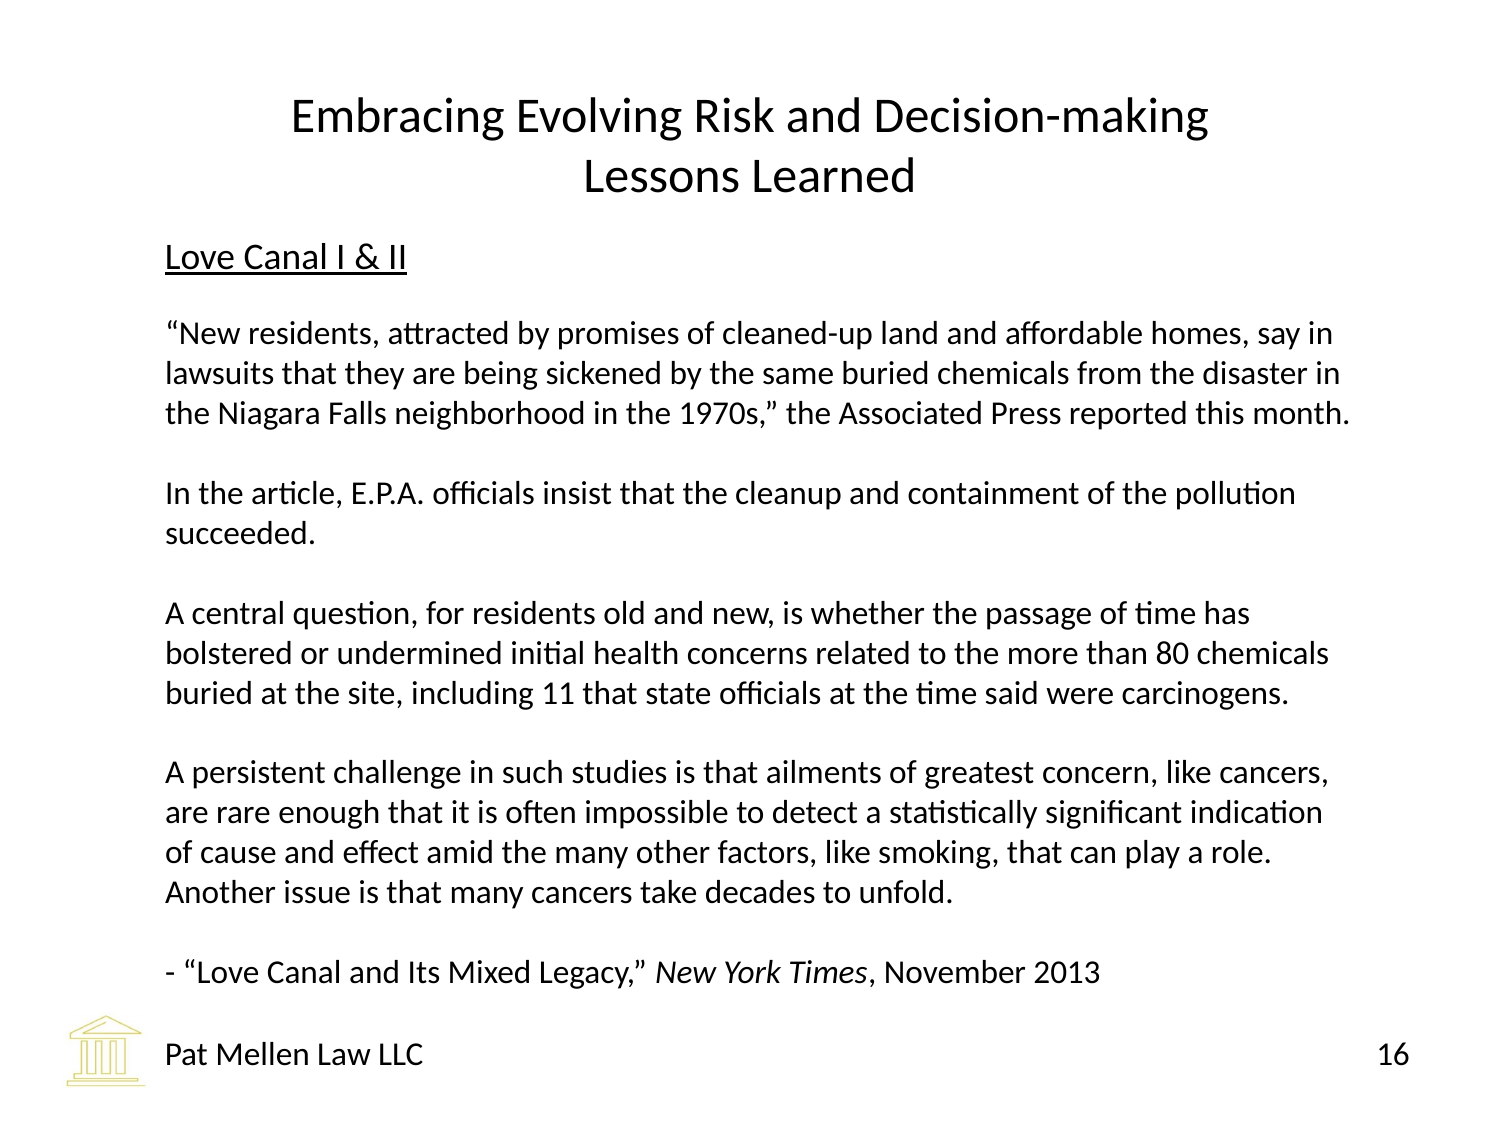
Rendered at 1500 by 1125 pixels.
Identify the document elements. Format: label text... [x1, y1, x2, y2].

text_box Love Canal I & II [149, 224, 750, 285]
text_box “New residents, attracted by promises of cleaned-up land and affordable homes, say in lawsuits that they are being sickened by the same buried chemicals from the disaster in the Niagara Falls neighborhood in the 1970s,” the Associated Press reported this month. In the article, E.P.A. officials insist that the cleanup and containment of the pollution succeeded. A central question, for residents old and new, is whether the passage of time has bolstered or undermined initial health concerns related to the more than 80 chemicals buried at the site, including 11 that state officials at the time said were carcinogens. A persistent challenge in such studies is that ailments of greatest concern, like cancers, are rare enough that it is often impossible to detect a statistically significant indication of cause and effect amid the many other factors, like smoking, that can play a role. Another issue is that many cancers take decades to unfold. - “Love Canal and Its Mixed Legacy,” New York Times, November 2013 [150, 304, 1375, 998]
picture [62, 1012, 151, 1088]
text_box Pat Mellen Law LLC 16 [149, 1024, 1438, 1120]
text_box Embracing Evolving Risk and Decision-making Lessons Learned [149, 74, 1350, 210]
